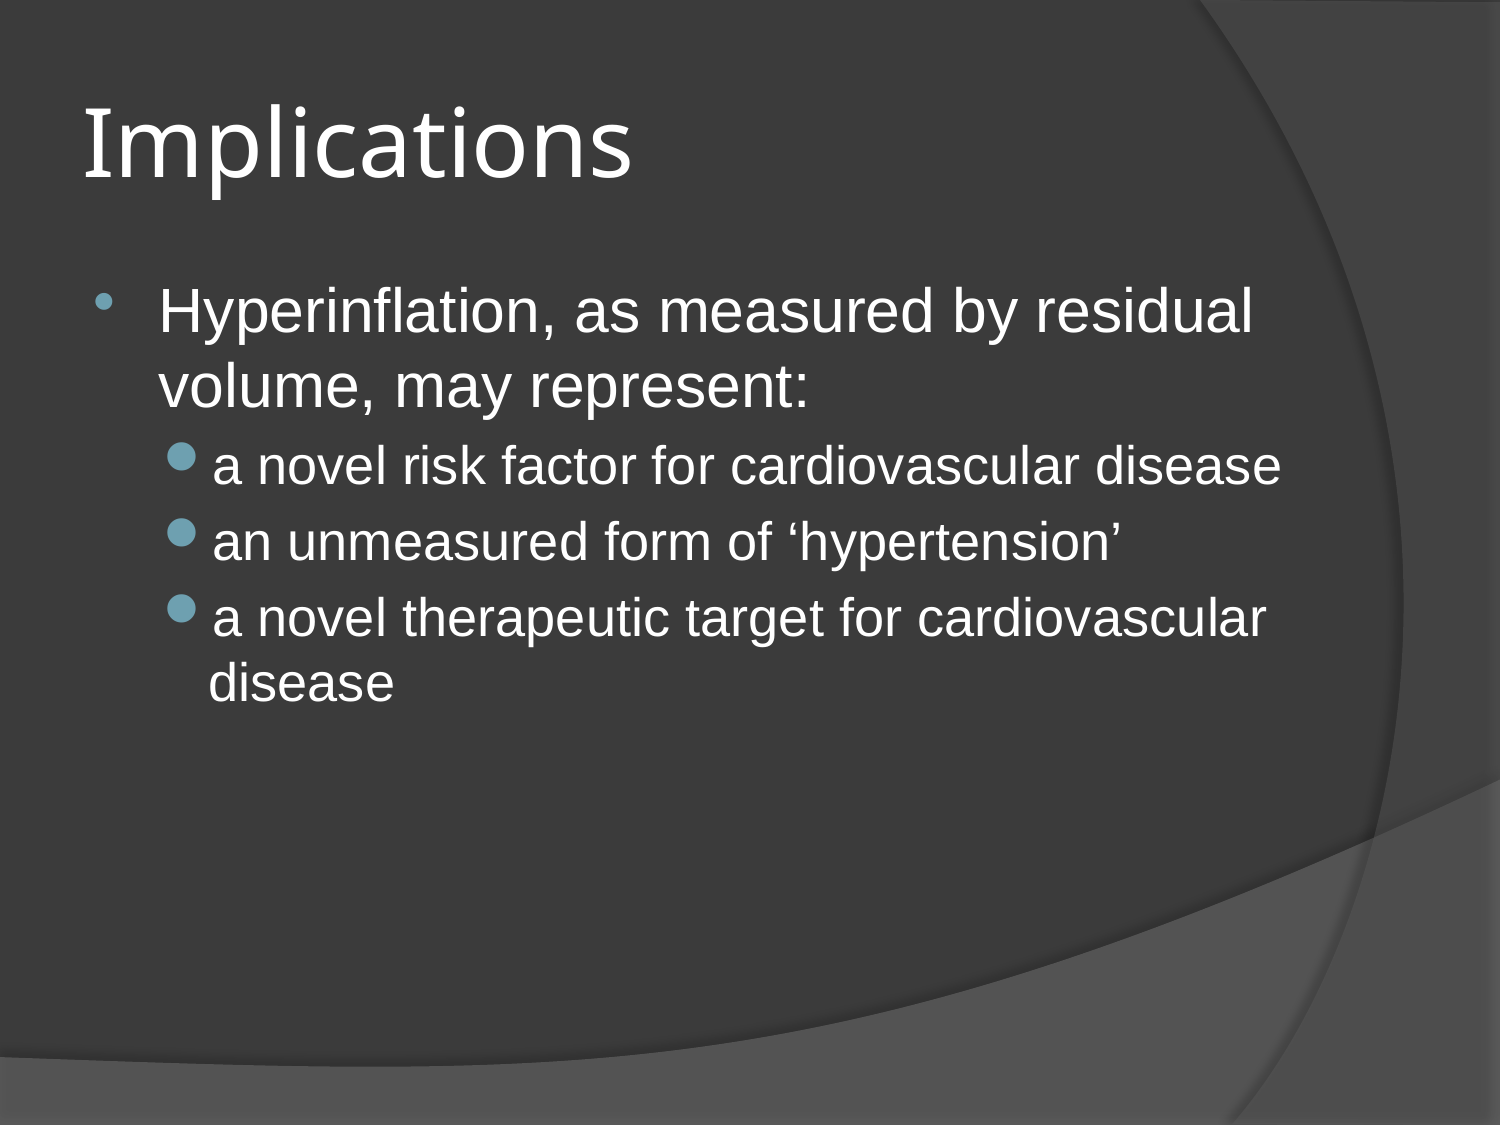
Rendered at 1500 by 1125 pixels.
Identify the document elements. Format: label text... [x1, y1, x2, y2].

title Implications [75, 45, 1300, 233]
list Hyperinflation, as measured by residual volume, may represent: a novel risk factor for cardiovascular disease an unmeasured form of ‘hypertension’ a novel therapeutic target for cardiovascular disease [75, 262, 1300, 1005]
